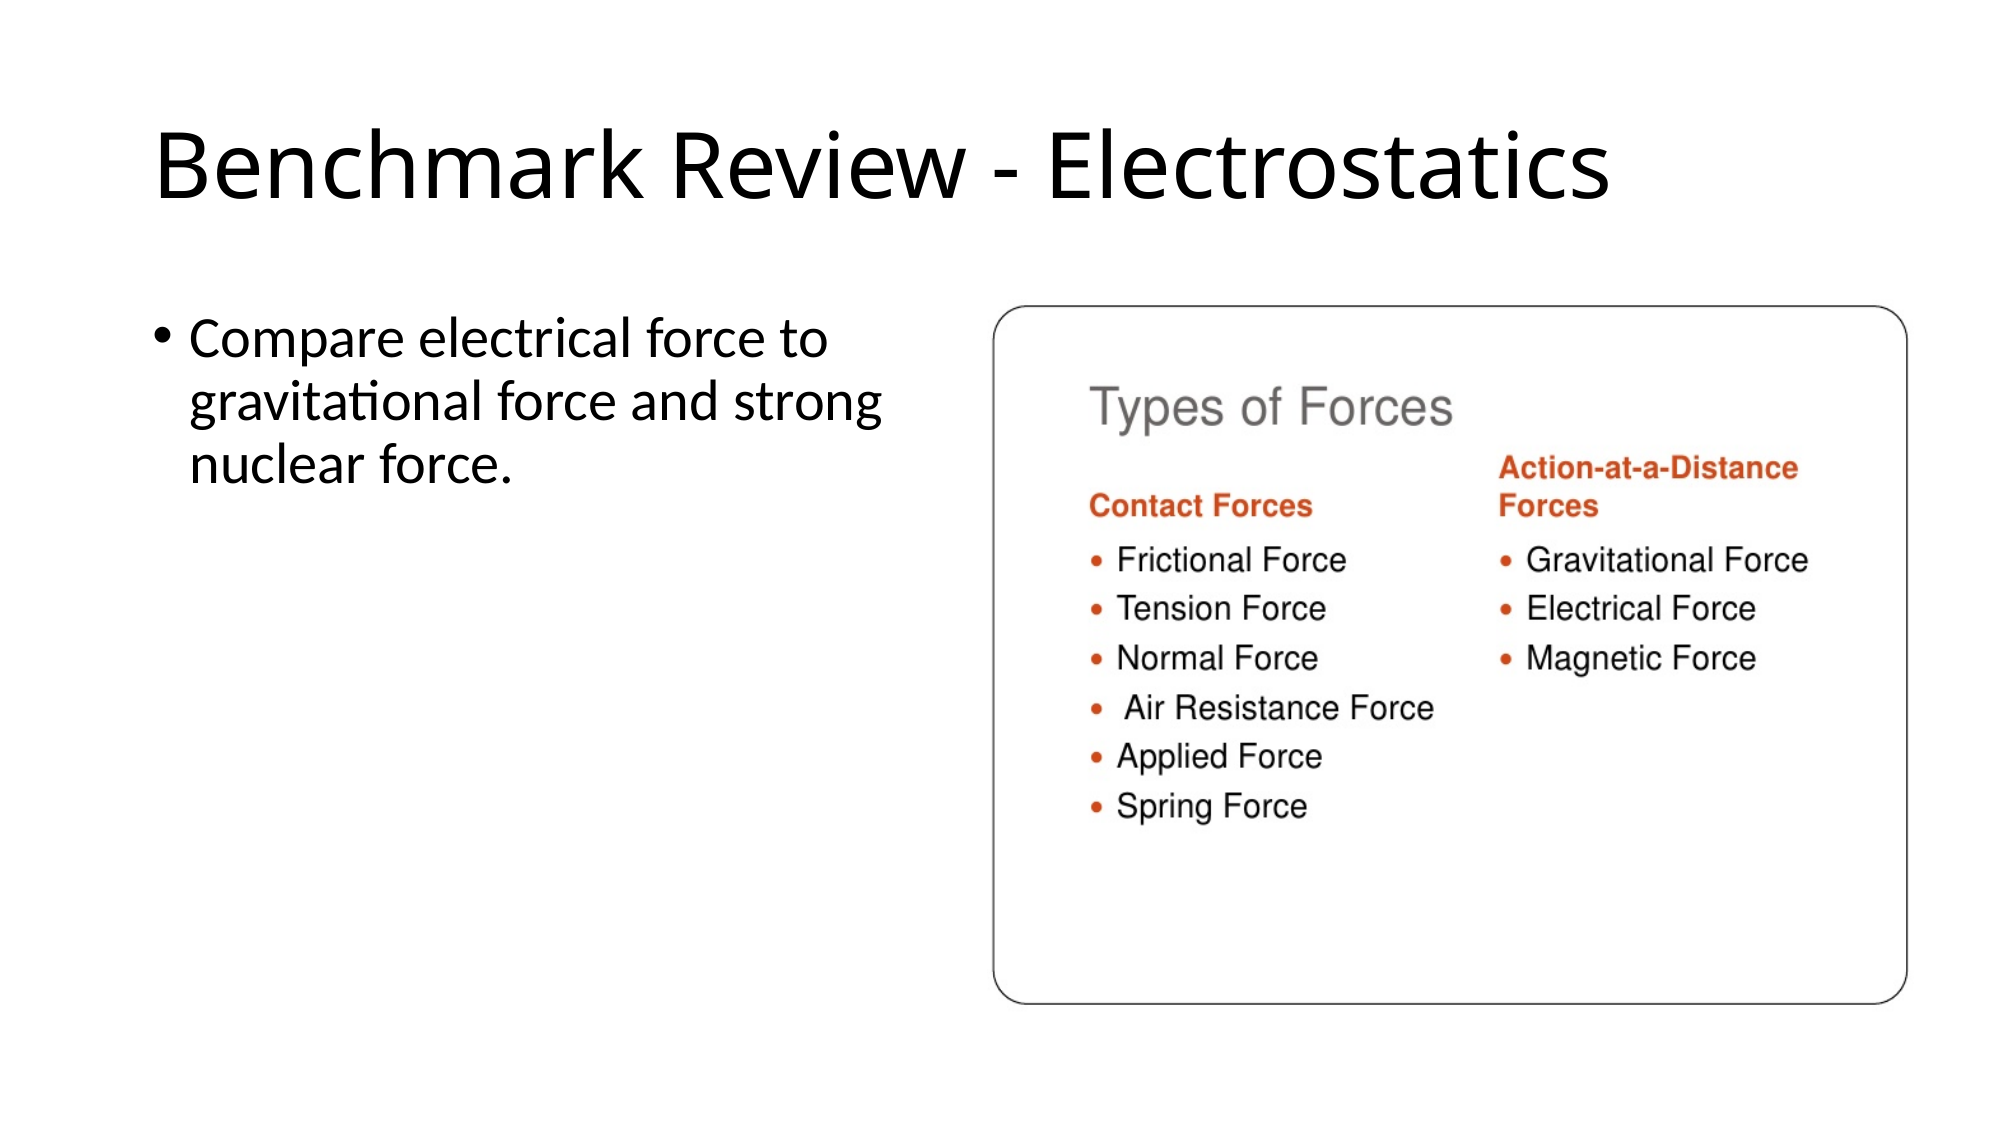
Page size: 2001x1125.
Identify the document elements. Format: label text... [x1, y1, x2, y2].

title Benchmark Review - Electrostatics [137, 59, 1863, 278]
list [987, 299, 1914, 1014]
list Compare electrical force to gravitational force and strong nuclear force. [137, 299, 987, 1014]
